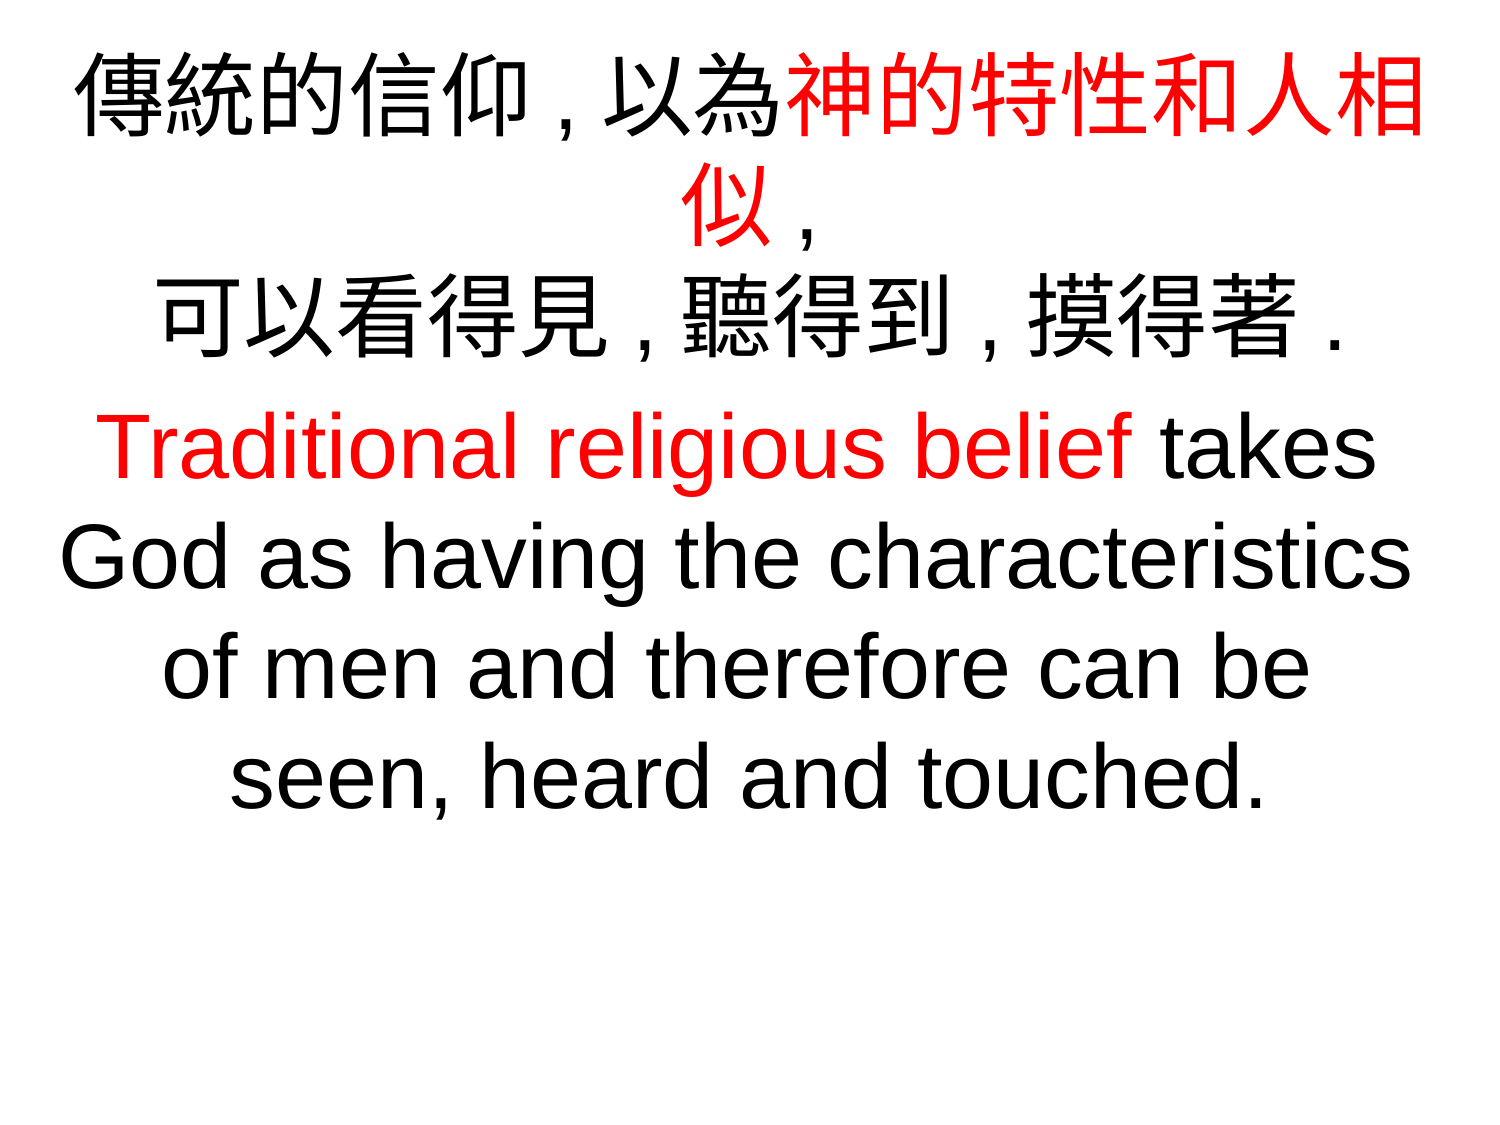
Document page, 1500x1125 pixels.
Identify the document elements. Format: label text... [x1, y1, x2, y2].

subtitle 傳統的信仰,以為神的特性和人相似, 可以看得見,聽得到,摸得著. Traditional religious belief takes God as having the characteristics of men and therefore can be seen, heard and touched. [0, 30, 1500, 1125]
